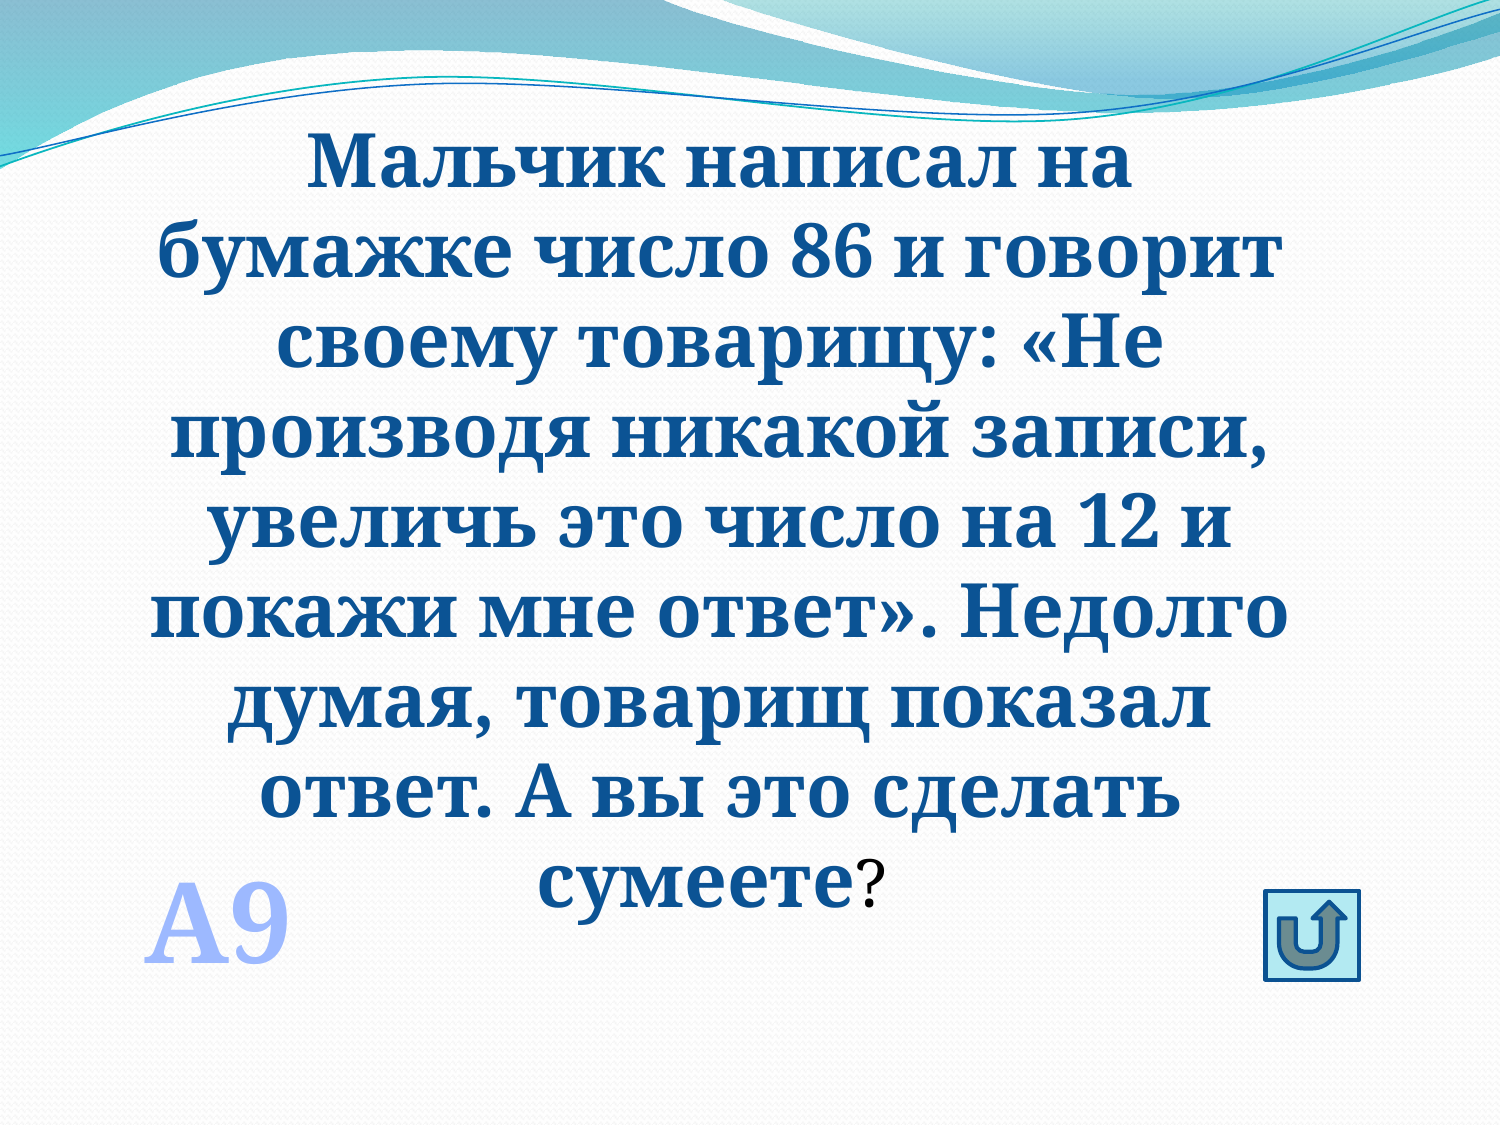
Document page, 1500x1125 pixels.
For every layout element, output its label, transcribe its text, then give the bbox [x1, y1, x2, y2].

text_box А9 [130, 843, 308, 994]
text_box [1263, 889, 1361, 982]
text_box Мальчик написал на бумажке число 86 и говорит своему товарищу: «Не производя никакой записи, увеличь это число на 12 и покажи мне ответ». Недолго думая, товарищ показал ответ. А вы это сделать сумеете? [117, 105, 1325, 931]
